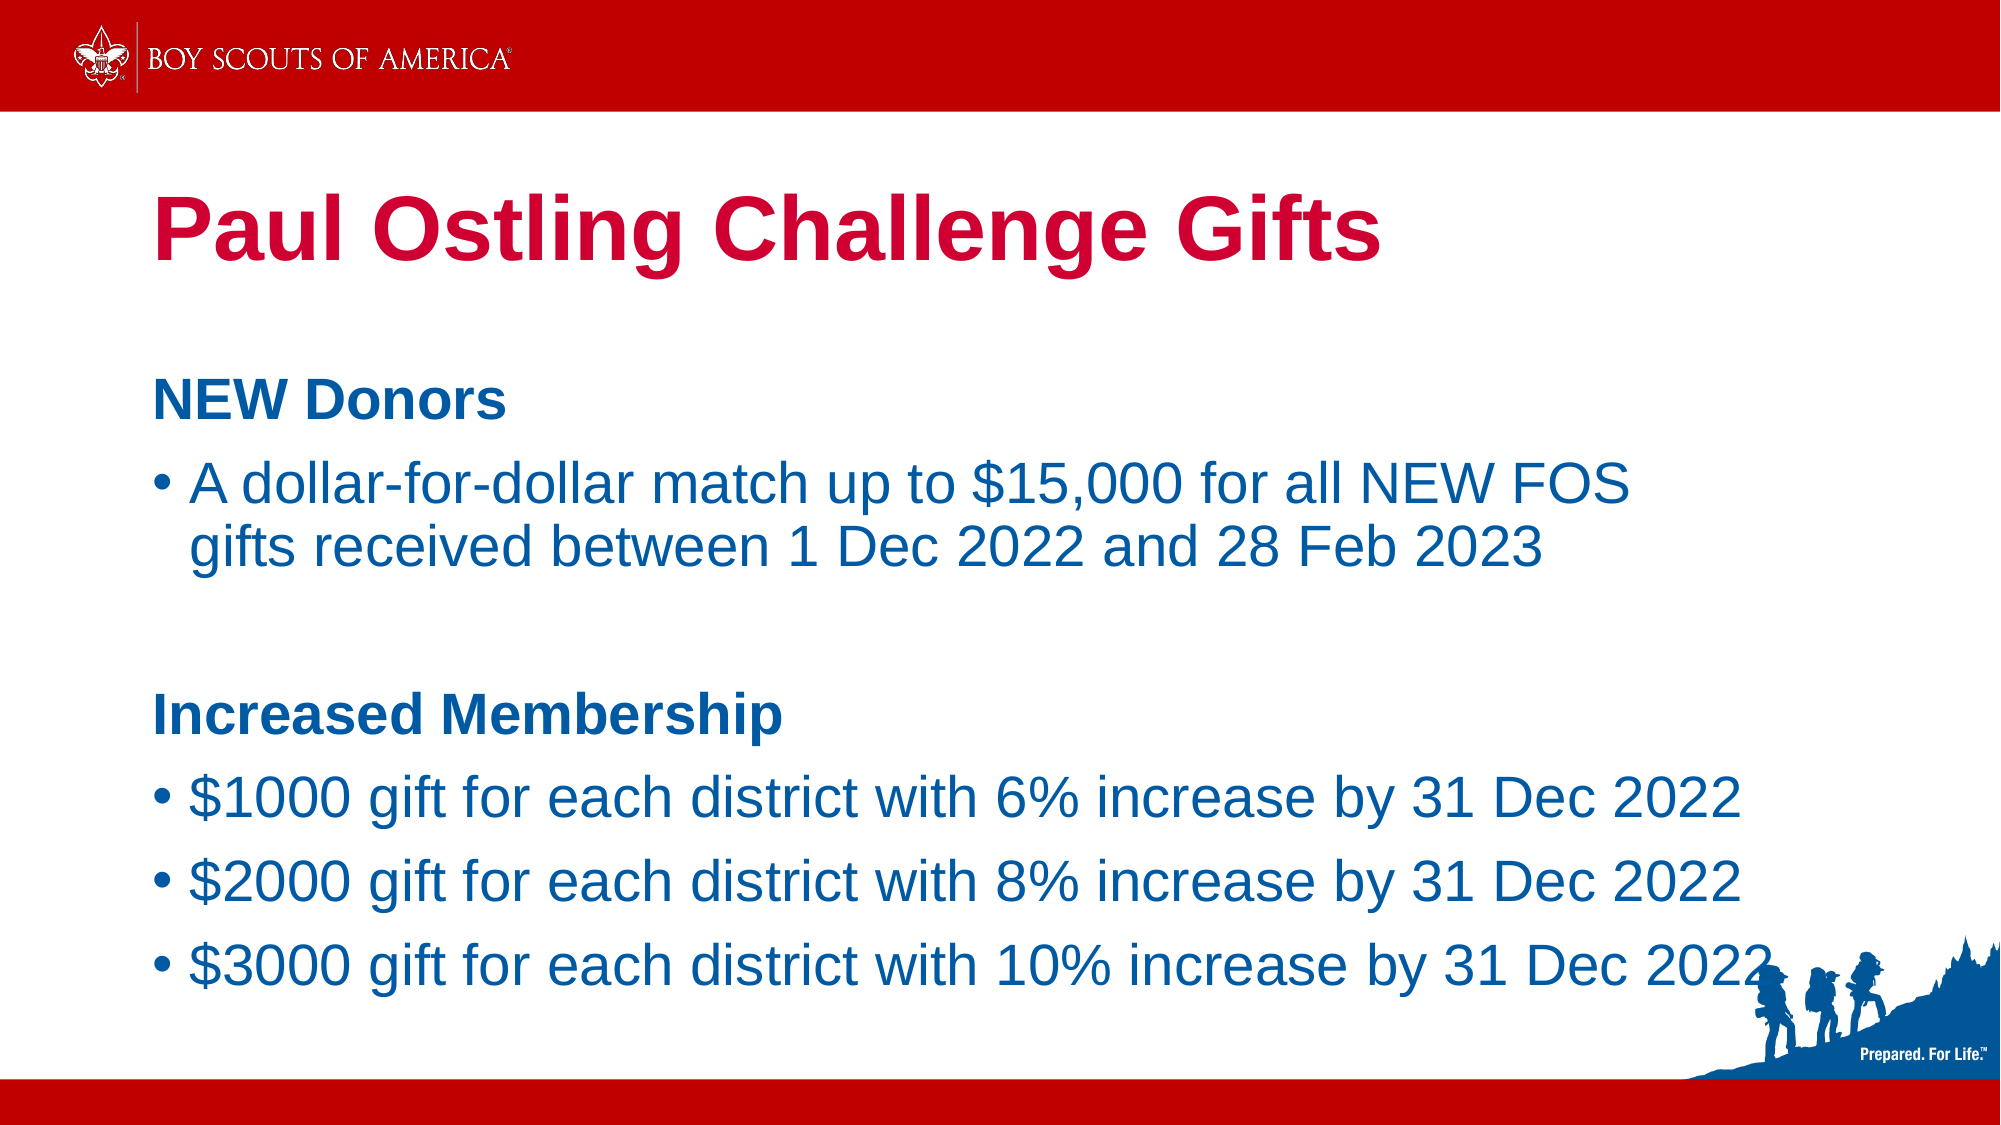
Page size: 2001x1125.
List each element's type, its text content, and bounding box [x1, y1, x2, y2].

list NEW Donors​ A dollar-for-dollar match up to $15,000 for all NEW FOS gifts received between 1 Dec 2022 and 28 Feb 2023​ Increased Membership​ $1000 gift for each district with 6% increase by 31 Dec 2022​ $2000 gift for each district with 8% increase by 31 Dec 2022​ $3000 gift for each district with 10% increase by 31 Dec 2022​ [137, 361, 1863, 1061]
picture [1677, 683, 2000, 1079]
picture [74, 22, 512, 93]
title Paul Ostling Challenge Gifts​​ [137, 121, 1863, 340]
